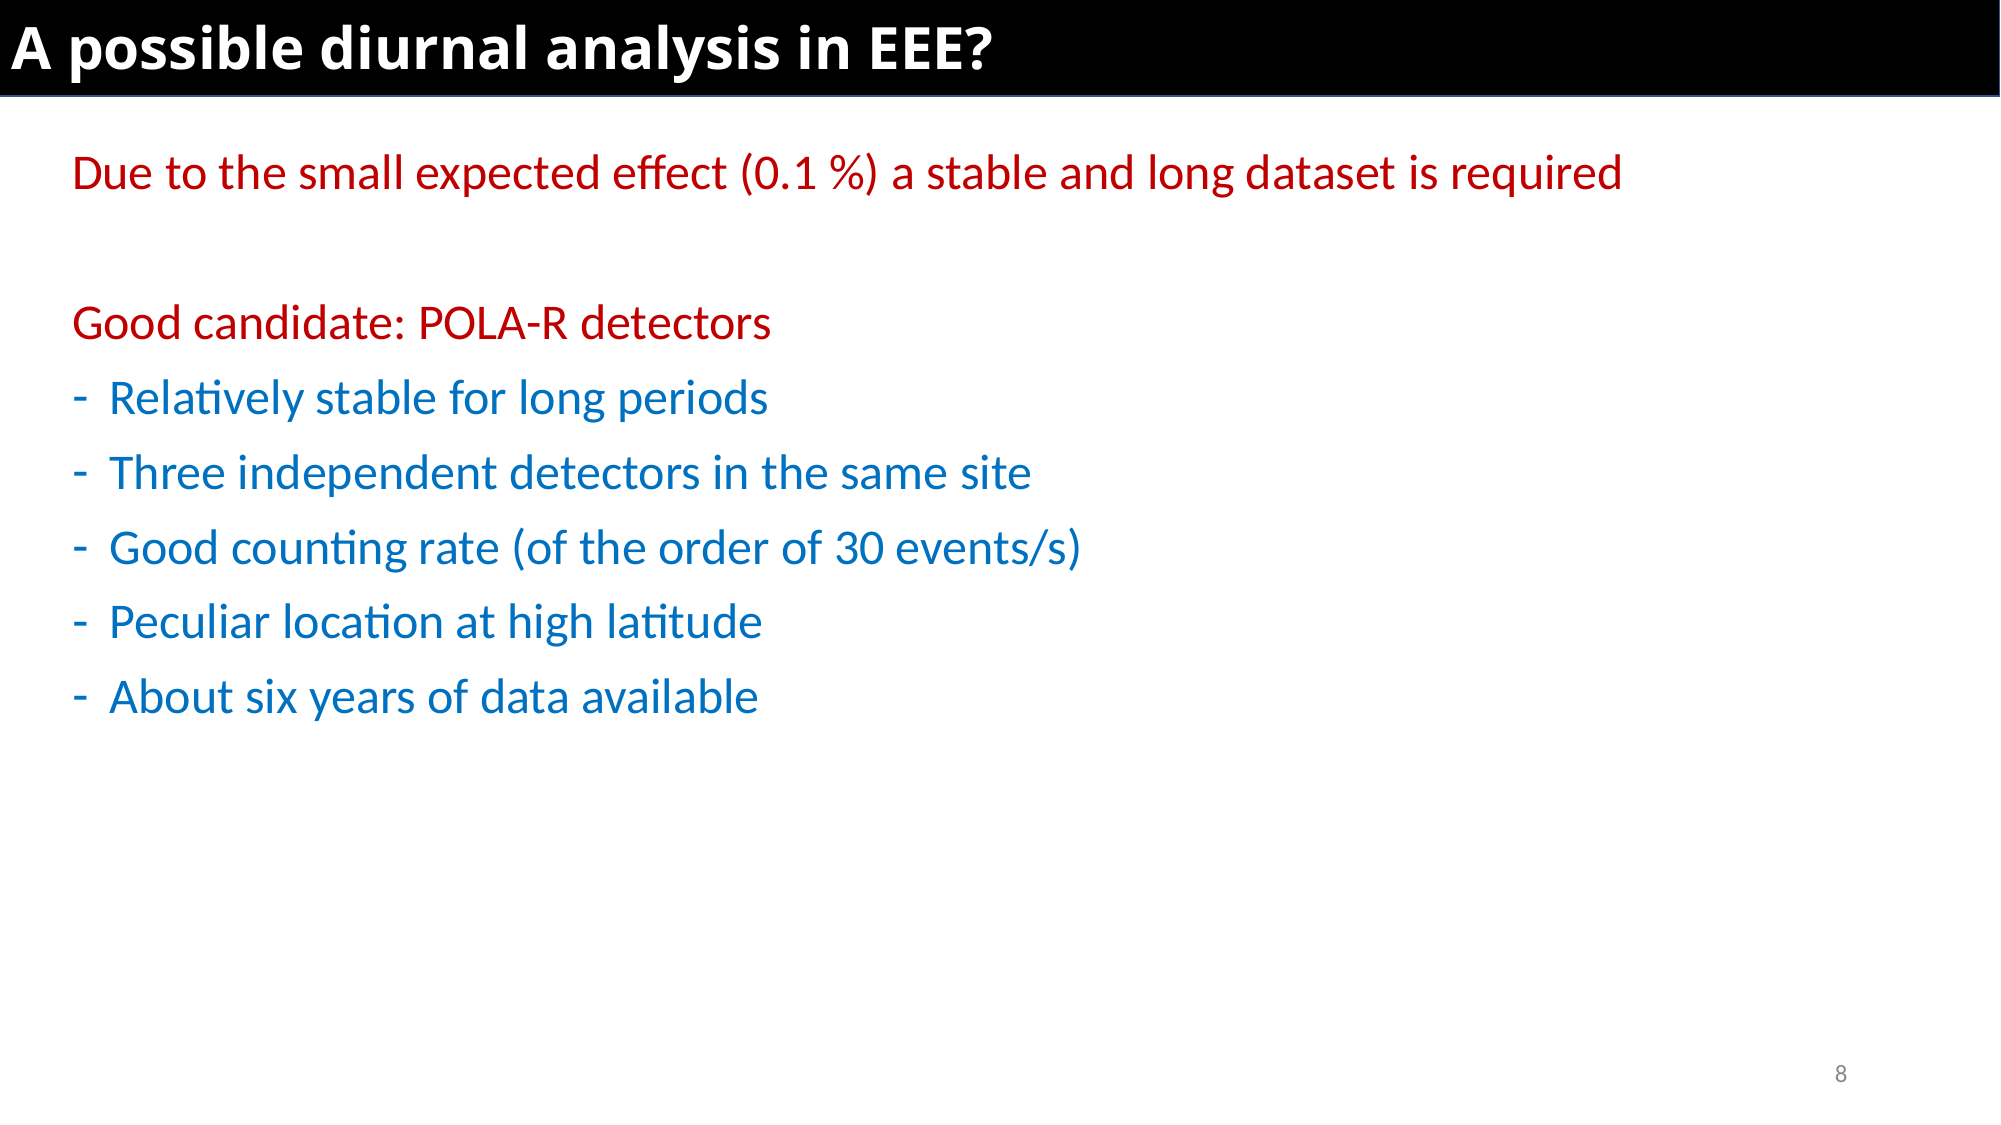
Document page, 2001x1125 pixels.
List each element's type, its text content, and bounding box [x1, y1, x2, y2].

list Due to the small expected effect (0.1 %) a stable and long dataset is required Good candidate: POLA-R detectors Relatively stable for long periods Three independent detectors in the same site Good counting rate (of the order of 30 events/s) Peculiar location at high latitude About six years of data available [57, 139, 1883, 1043]
text_box A possible diurnal analysis in EEE? [0, 0, 2000, 97]
slide_number 8 [1412, 1042, 1863, 1103]
